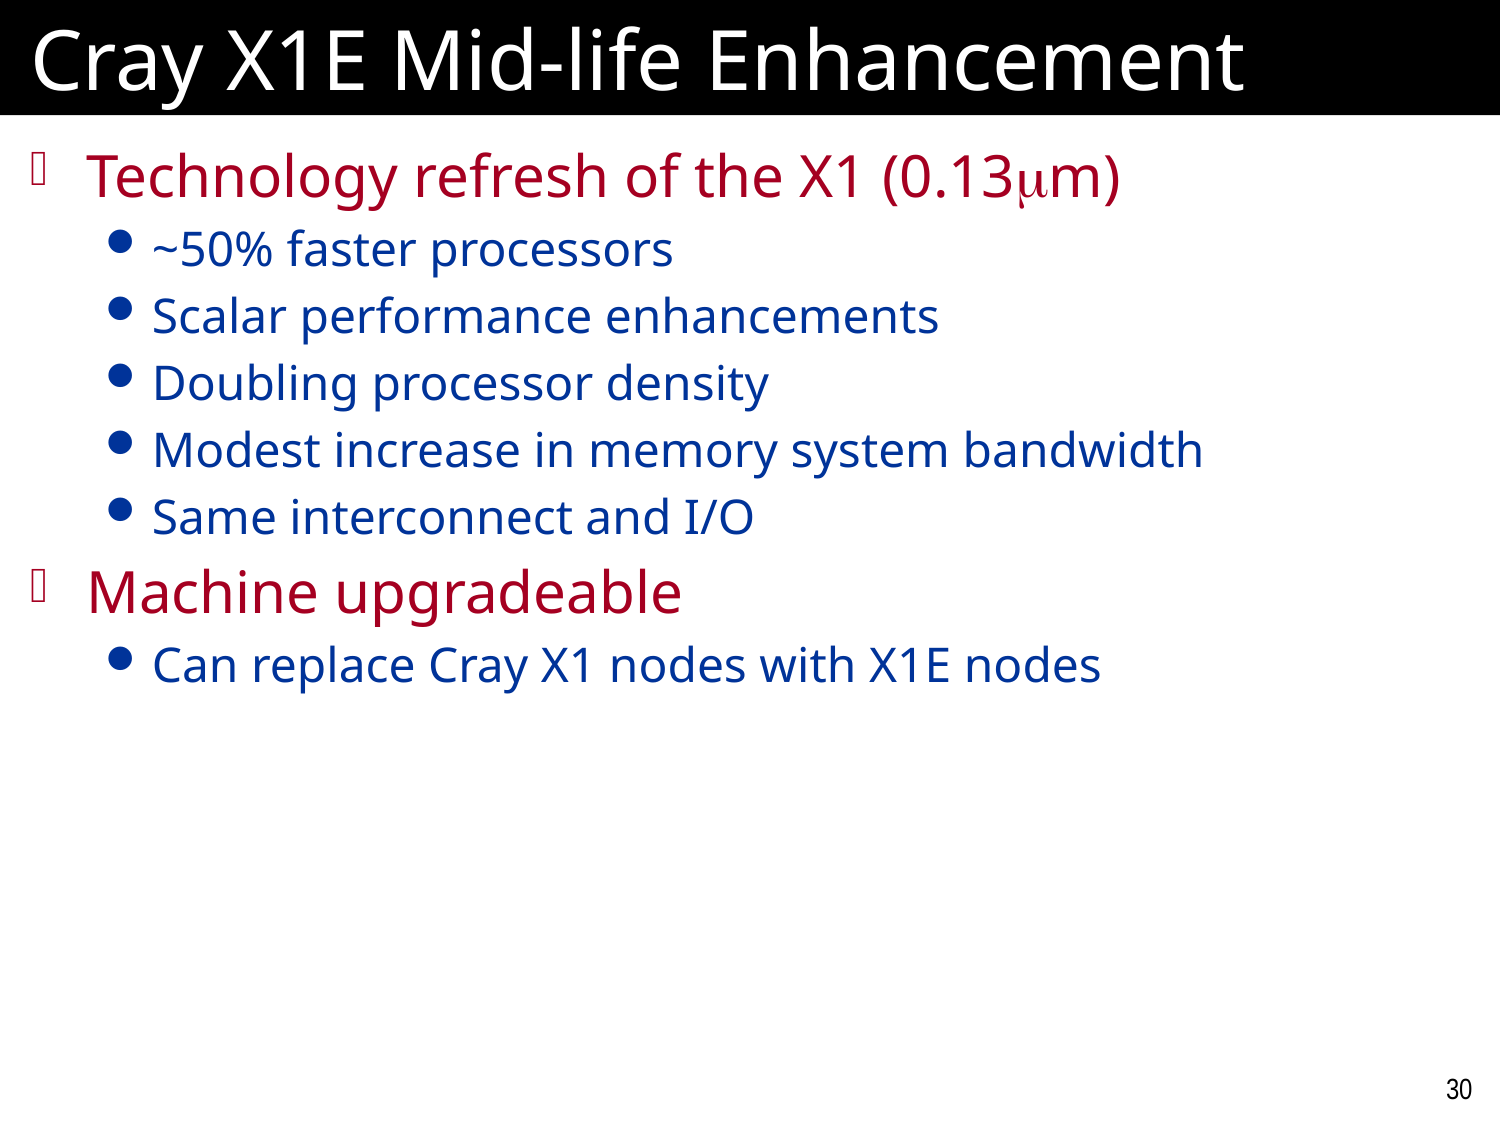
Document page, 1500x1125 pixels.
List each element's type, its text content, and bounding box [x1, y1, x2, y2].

list Technology refresh of the X1 (0.13m) ~50% faster processors Scalar performance enhancements Doubling processor density Modest increase in memory system bandwidth Same interconnect and I/O Machine upgradeable Can replace Cray X1 nodes with X1E nodes [0, 116, 1500, 1125]
title Cray X1E Mid-life Enhancement [0, 0, 1500, 116]
